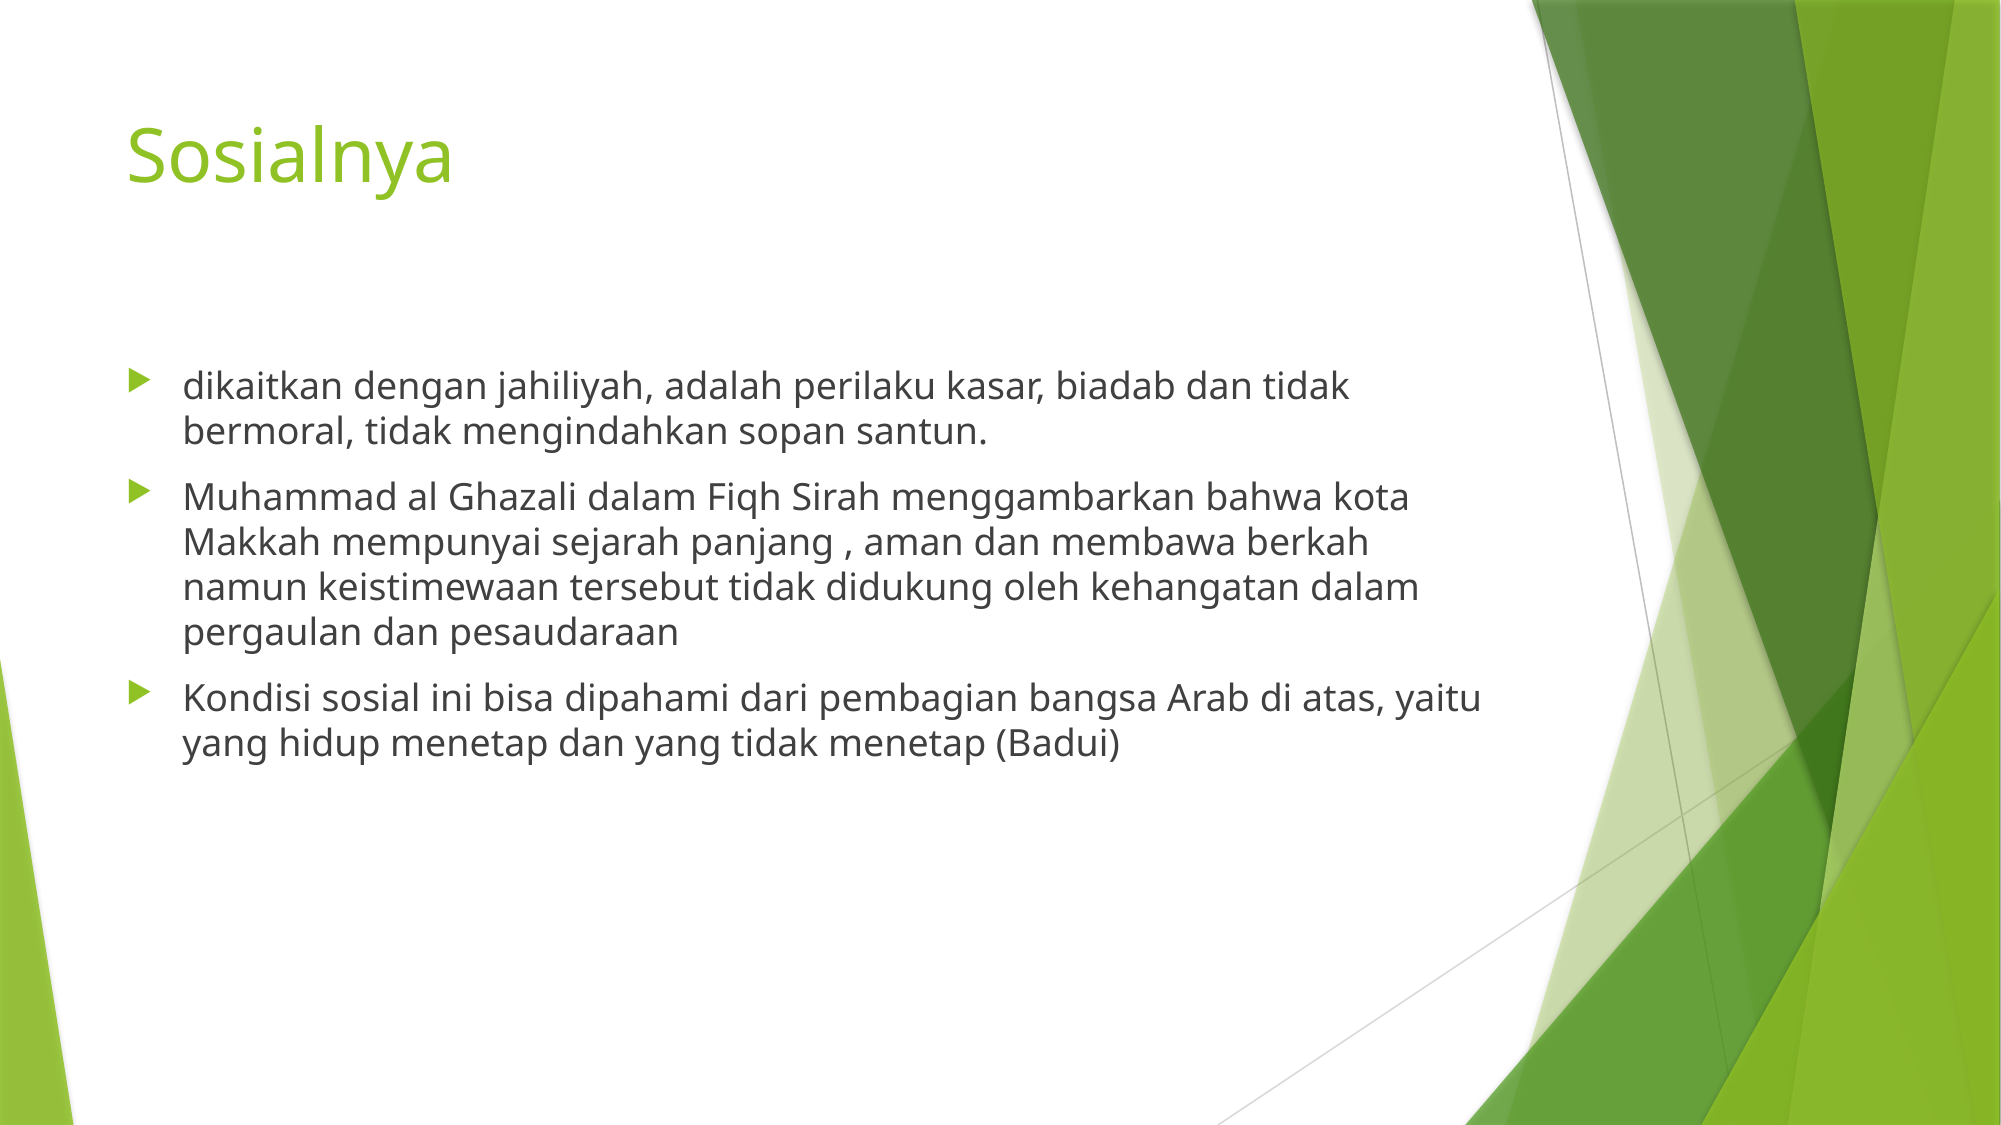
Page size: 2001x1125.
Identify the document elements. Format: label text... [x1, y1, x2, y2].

title Sosialnya [111, 99, 1522, 317]
list dikaitkan dengan jahiliyah, adalah perilaku kasar, biadab dan tidak bermoral, tidak mengindahkan sopan santun. Muhammad al Ghazali dalam Fiqh Sirah menggambarkan bahwa kota Makkah mempunyai sejarah panjang , aman dan membawa berkah namun keistimewaan tersebut tidak didukung oleh kehangatan dalam pergaulan dan pesaudaraan Kondisi sosial ini bisa dipahami dari pembagian bangsa Arab di atas, yaitu yang hidup menetap dan yang tidak menetap (Badui) [111, 354, 1522, 992]
